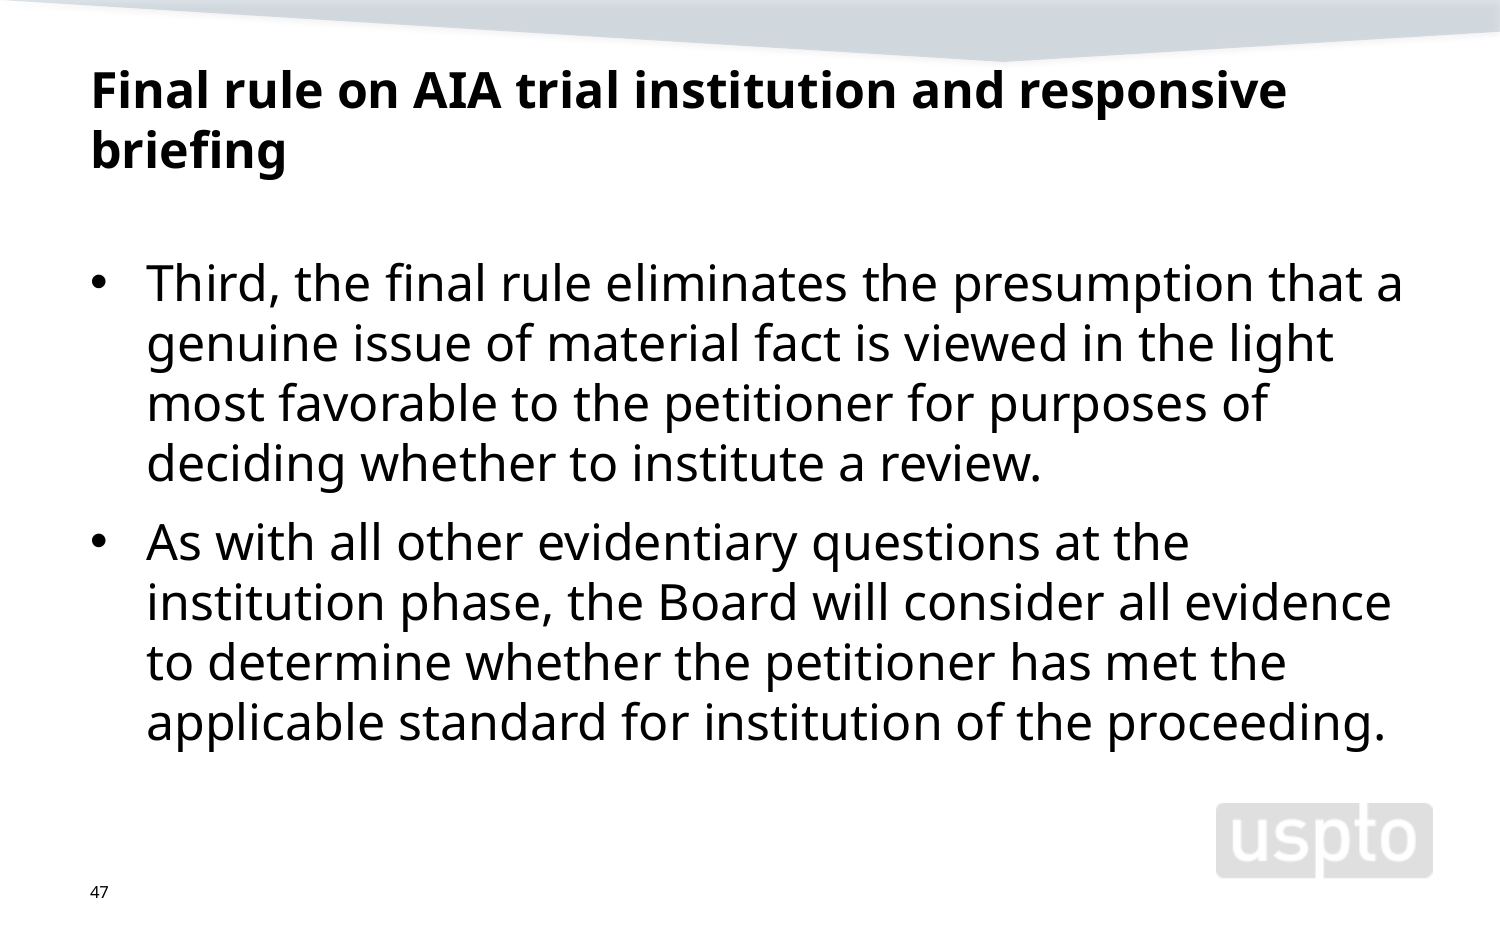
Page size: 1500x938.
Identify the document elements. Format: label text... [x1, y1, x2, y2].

slide_number 47 [75, 868, 413, 919]
title Final rule on AIA trial institution and responsive briefing [75, 50, 1425, 207]
picture [1216, 803, 1433, 880]
list Third, the final rule eliminates the presumption that a genuine issue of material fact is viewed in the light most favorable to the petitioner for purposes of deciding whether to institute a review. As with all other evidentiary questions at the institution phase, the Board will consider all evidence to determine whether the petitioner has met the applicable standard for institution of the proceeding. [75, 244, 1425, 817]
